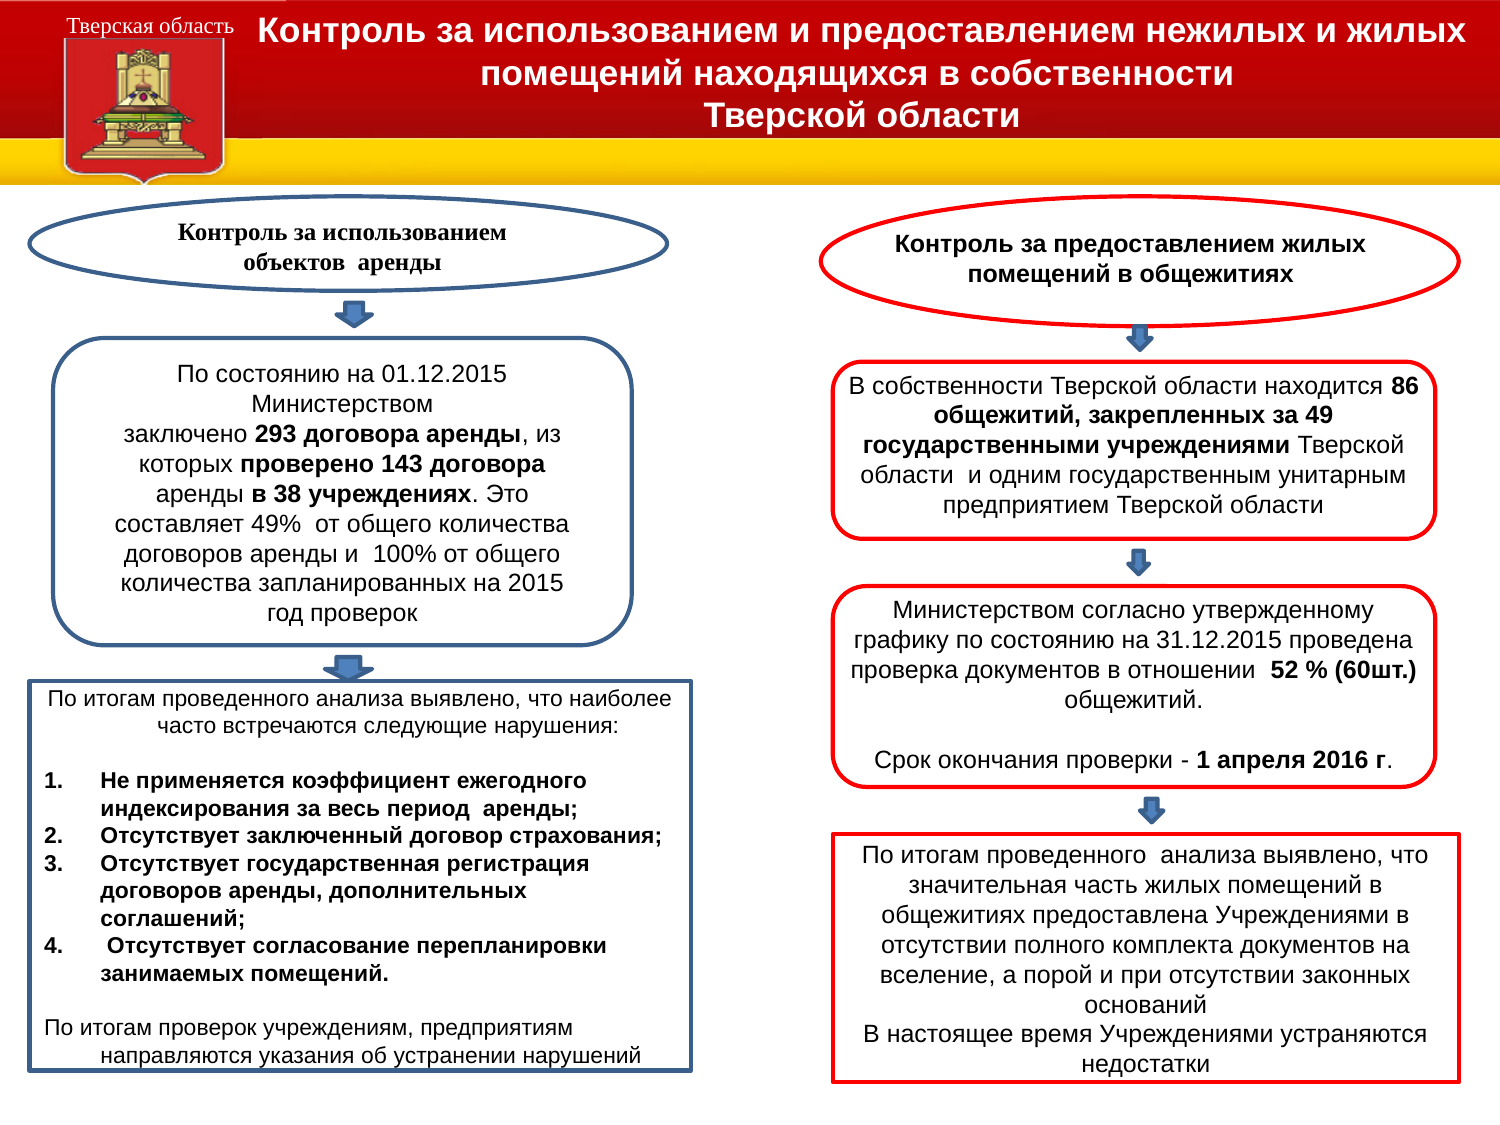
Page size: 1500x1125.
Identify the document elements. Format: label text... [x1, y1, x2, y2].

text_box По состоянию на 01.12.2015 Министерством заключено 293 договора аренды, из которых проверено 143 договора аренды в 38 учреждениях. Это составляет 49% от общего количества договоров аренды и 100% от общего количества запланированных на 2015 год проверок [88, 350, 597, 635]
text_box В собственности Тверской области находится 86 общежитий, закрепленных за 49 государственными учреждениями Тверской области и одним государственным унитарным предприятием Тверской области [820, 361, 1447, 527]
text_box [1126, 324, 1154, 353]
text_box [322, 654, 375, 683]
text_box [1453, 246, 1461, 277]
text_box [1126, 548, 1152, 577]
text_box [334, 300, 375, 329]
text_box [152, 283, 545, 293]
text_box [0, 0, 1500, 185]
text_box Контроль за использованием объектов аренды [0, 193, 680, 283]
text_box [50, 335, 634, 648]
text_box Министерством согласно утвержденному графику по состоянию на 31.12.2015 проведена проверка документов в отношении 52 % (60шт.) общежитий. Срок окончания проверки - 1 апреля 2016 г. [832, 586, 1436, 781]
text_box [847, 781, 1421, 787]
text_box По итогам проведенного анализа выявлено, что значительная часть жилых помещений в общежитиях предоставлена Учреждениями в отсутствии полного комплекта документов на вселение, а порой и при отсутствии законных оснований В настоящее время Учреждениями устраняются недостатки [831, 832, 1461, 1084]
text_box [1137, 796, 1166, 825]
text_box [838, 527, 1430, 539]
text_box Контроль за предоставлением жилых помещений в общежитиях [809, 219, 1453, 352]
text_box [888, 194, 1391, 219]
text_box По итогам проведенного анализа выявлено, что наиболее часто встречаются следующие нарушения: Не применяется коэффициент ежегодного индексирования за весь период аренды; Отсутствует заключенный договор страхования; Отсутствует государственная регистрация договоров аренды, дополнительных соглашений; Отсутствует согласование перепланировки занимаемых помещений. По итогам проверок учреждениям, предприятиям направляются указания об устранении нарушений [27, 679, 693, 1073]
